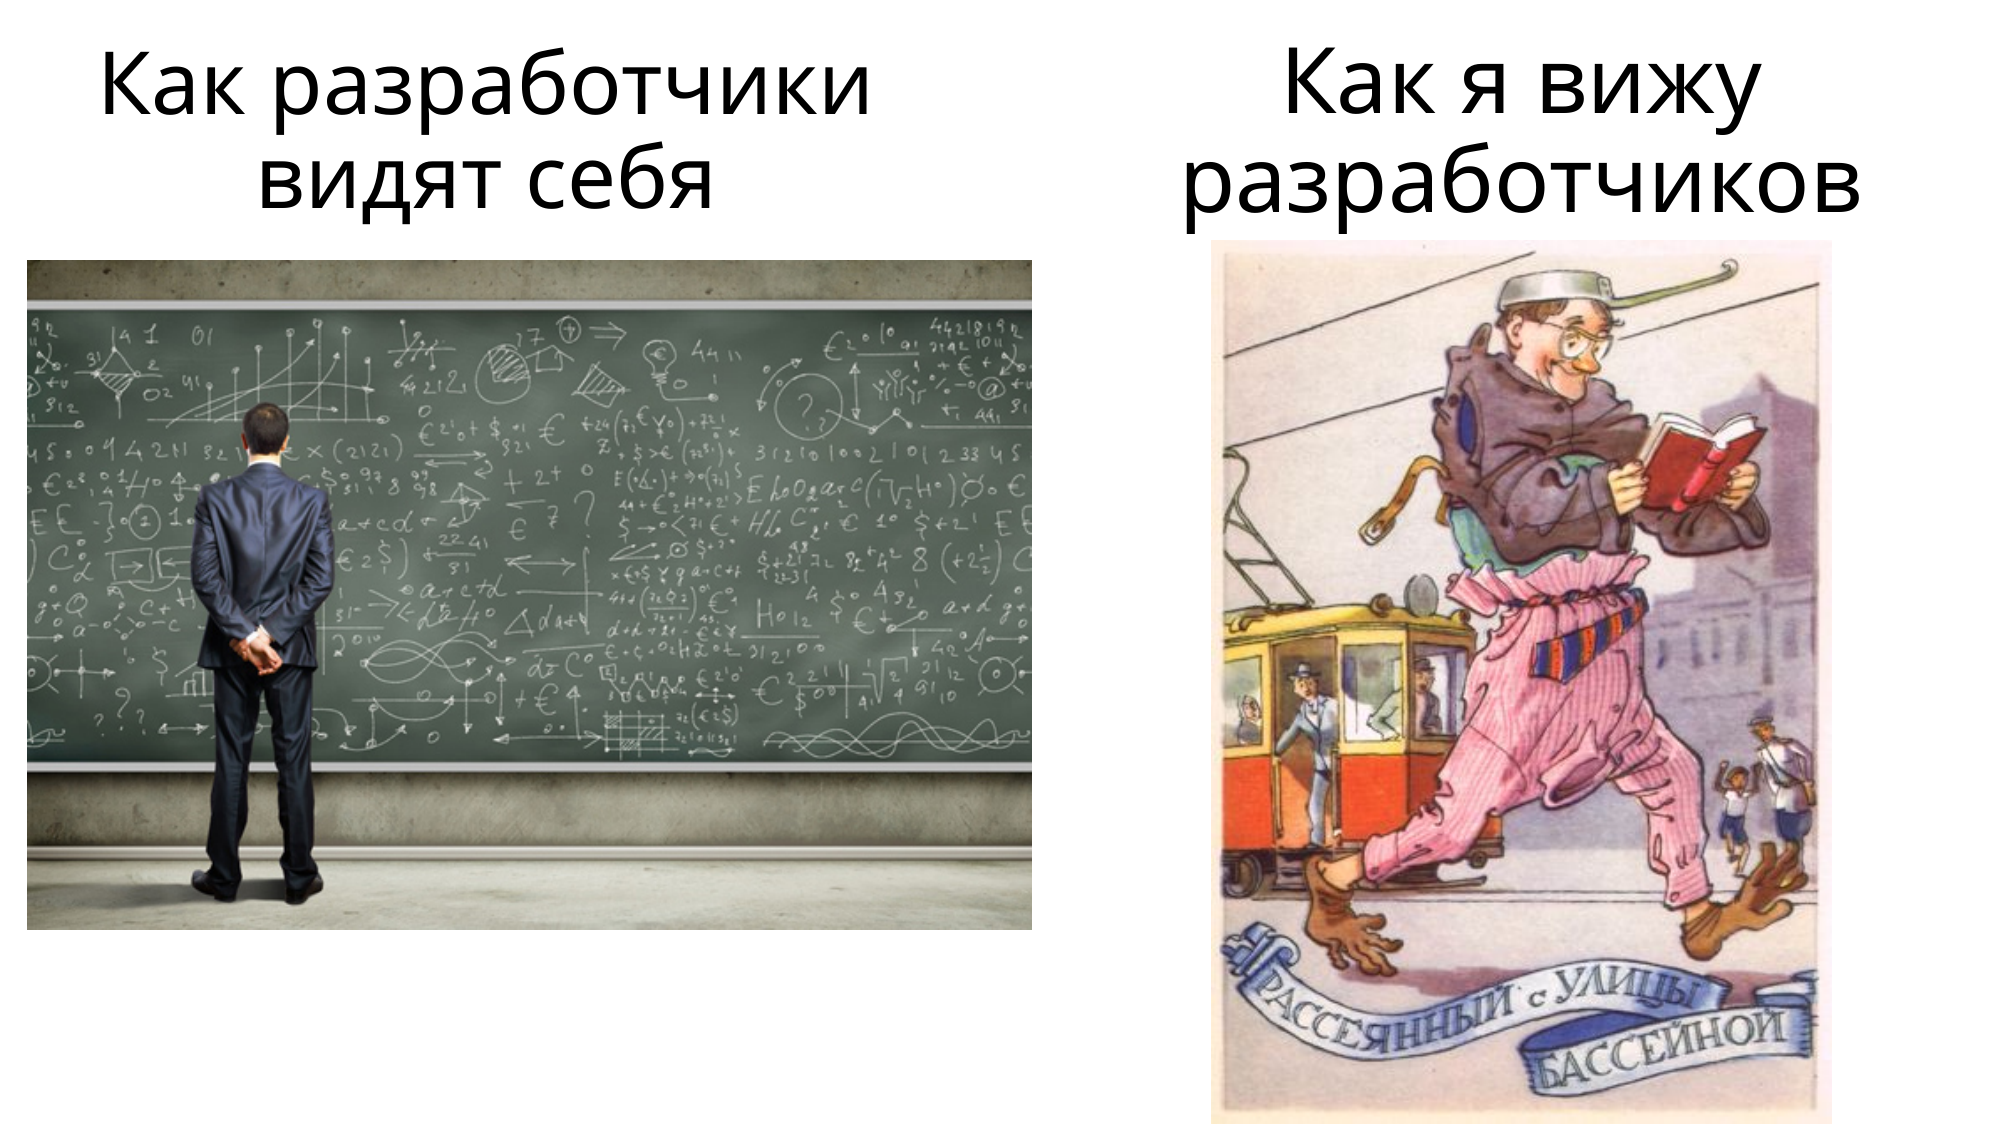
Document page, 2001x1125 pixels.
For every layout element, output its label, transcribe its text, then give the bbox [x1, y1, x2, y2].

picture [27, 260, 1032, 930]
picture [1211, 240, 1832, 1124]
text_box Как я вижу разработчиков [1065, 26, 1978, 241]
title Как разработчики видят себя [79, 26, 895, 241]
